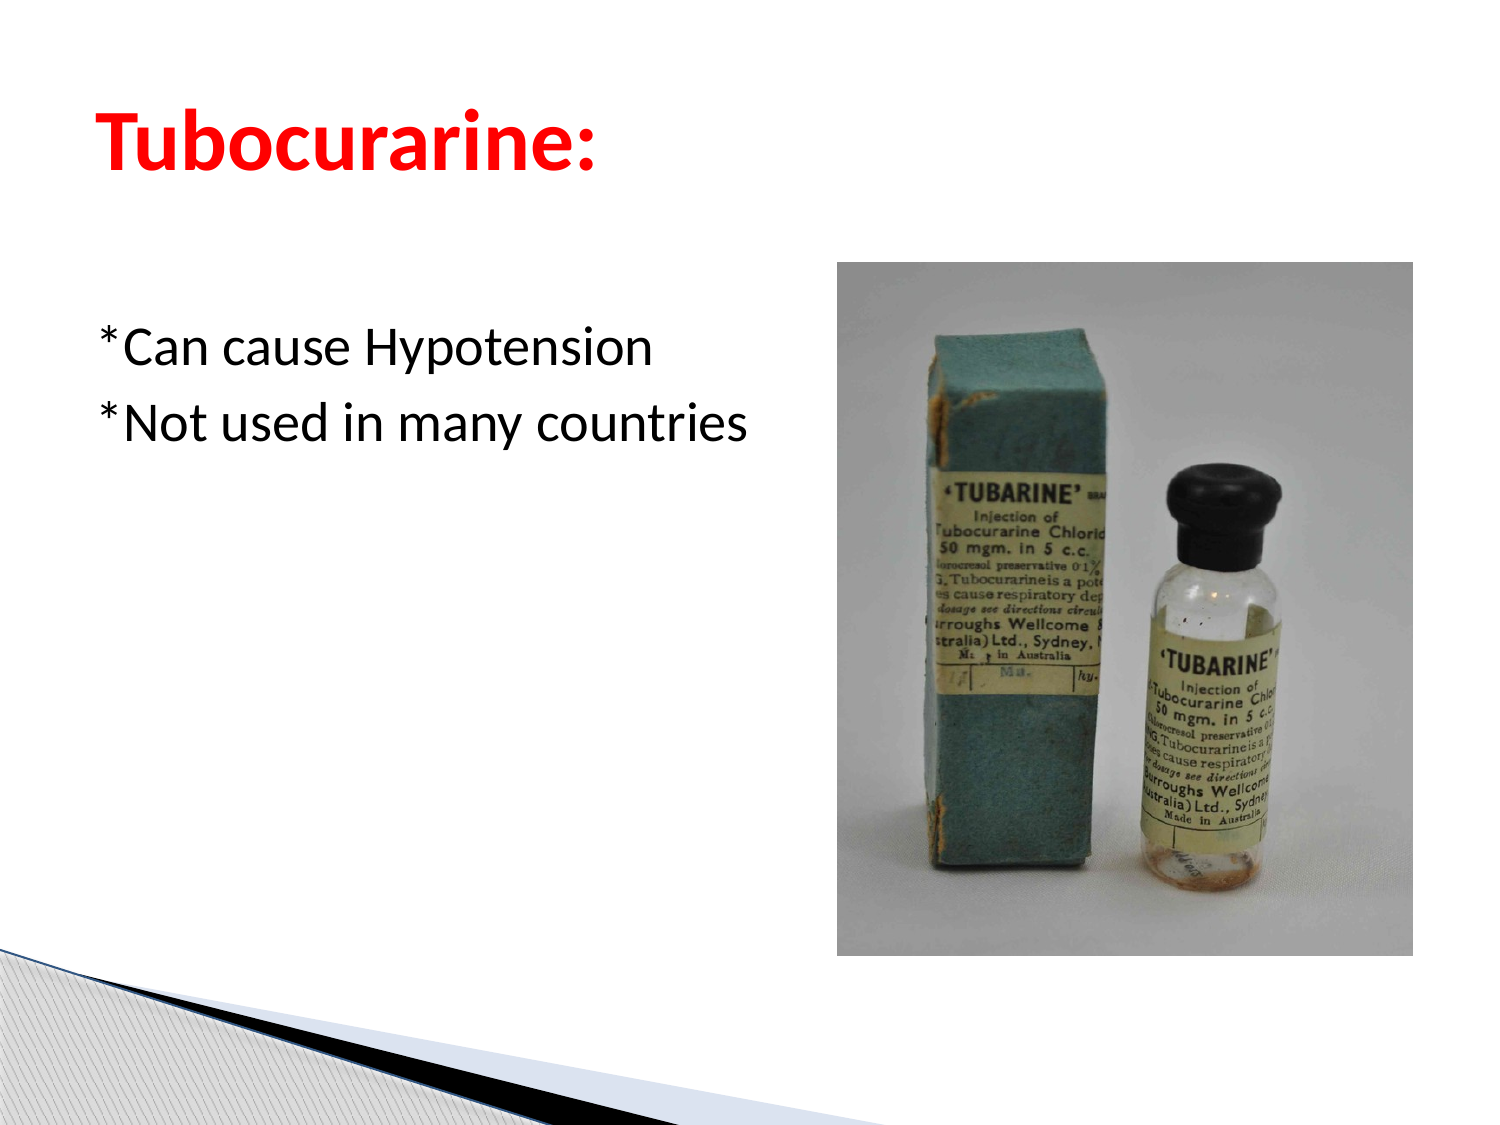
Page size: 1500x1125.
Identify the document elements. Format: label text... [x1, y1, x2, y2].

list Tubocurarine: *Can cause Hypotension *Not used in many countries [62, 75, 1413, 900]
picture [837, 262, 1413, 956]
